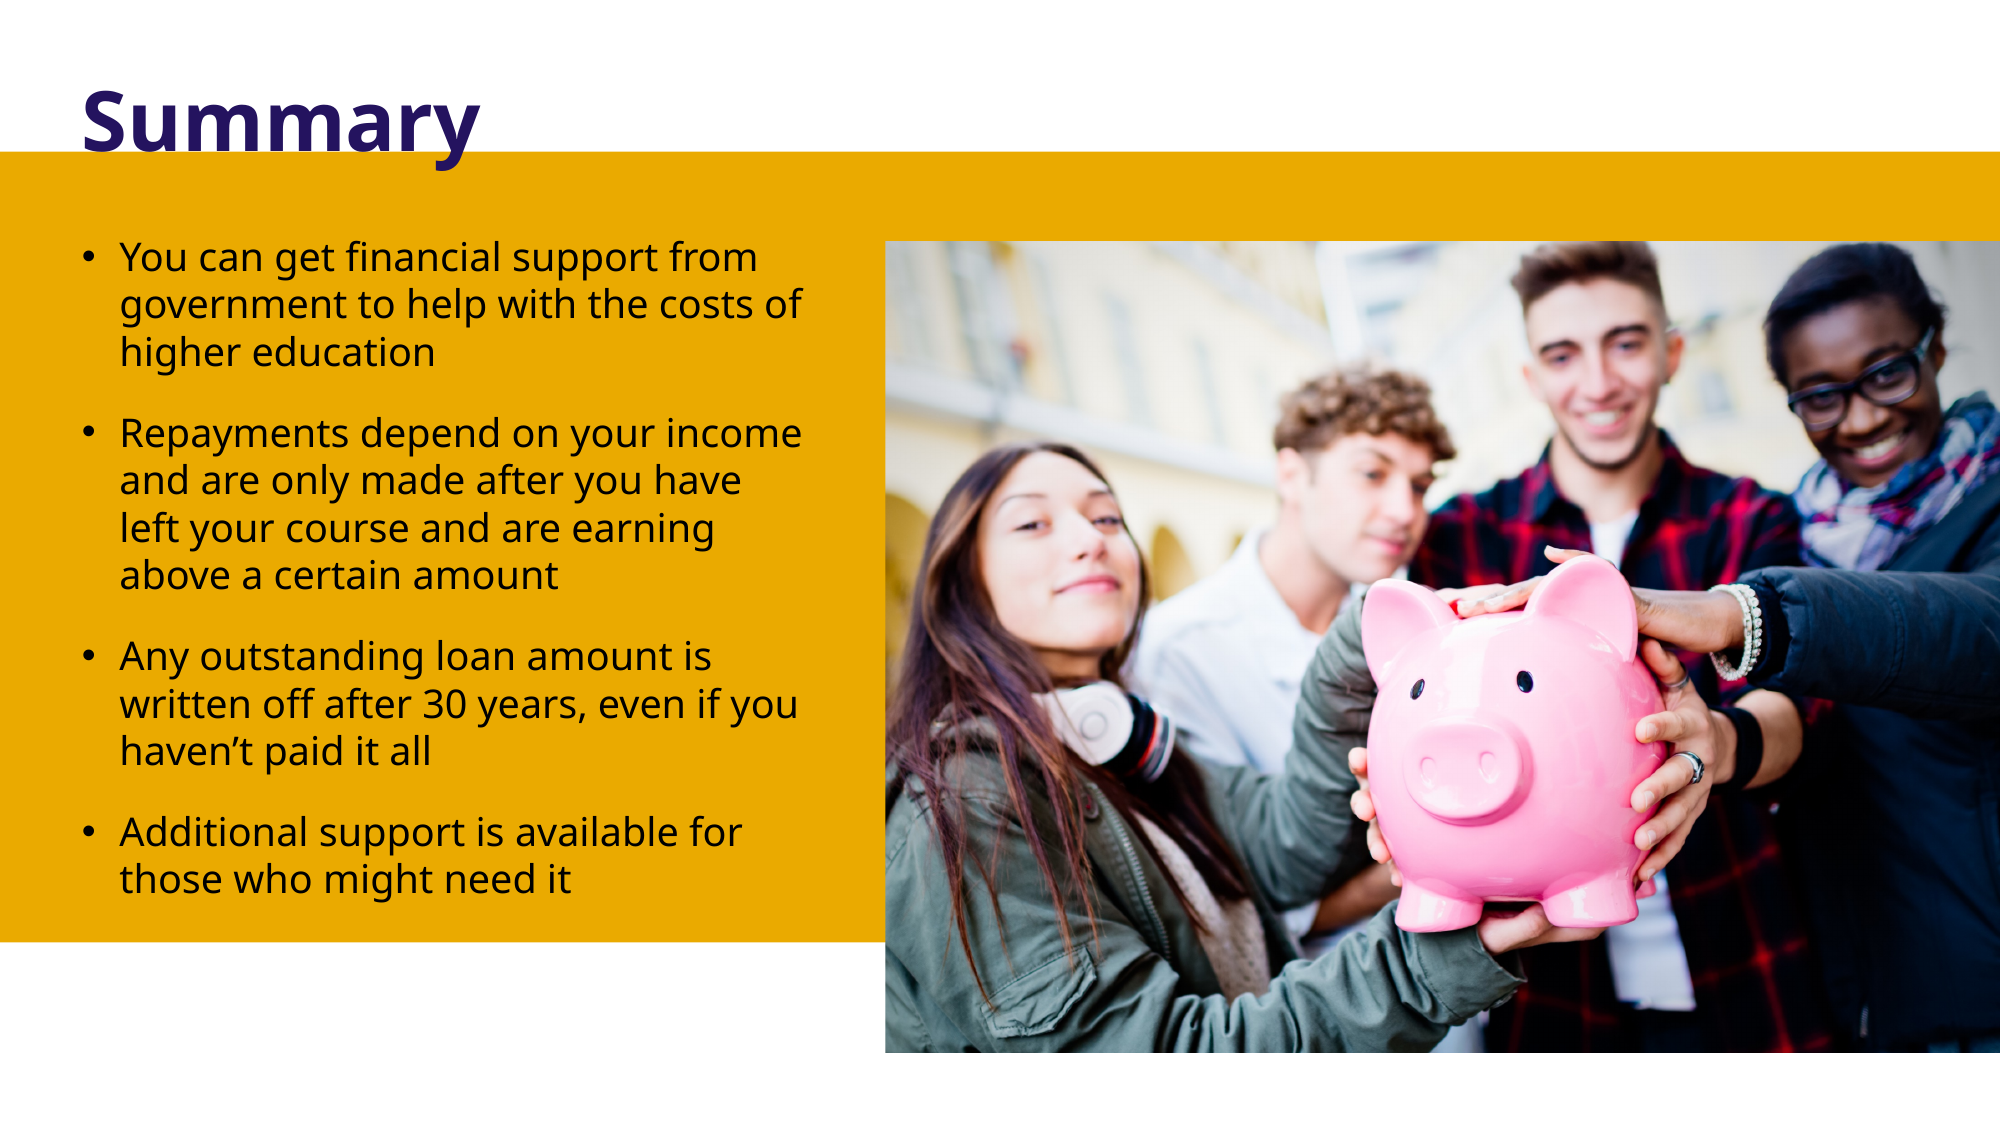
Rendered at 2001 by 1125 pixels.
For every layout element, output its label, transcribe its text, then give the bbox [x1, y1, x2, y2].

picture [885, 241, 2000, 1053]
title Summary [66, 72, 1792, 167]
text_box [0, 151, 2000, 943]
list You can get financial support from government to help with the costs of higher education Repayments depend on your income and are only made after you have left your course and are earning above a certain amount Any outstanding loan amount is written off after 30 years, even if you haven’t paid it all Additional support is available for those who might need it [66, 224, 821, 648]
